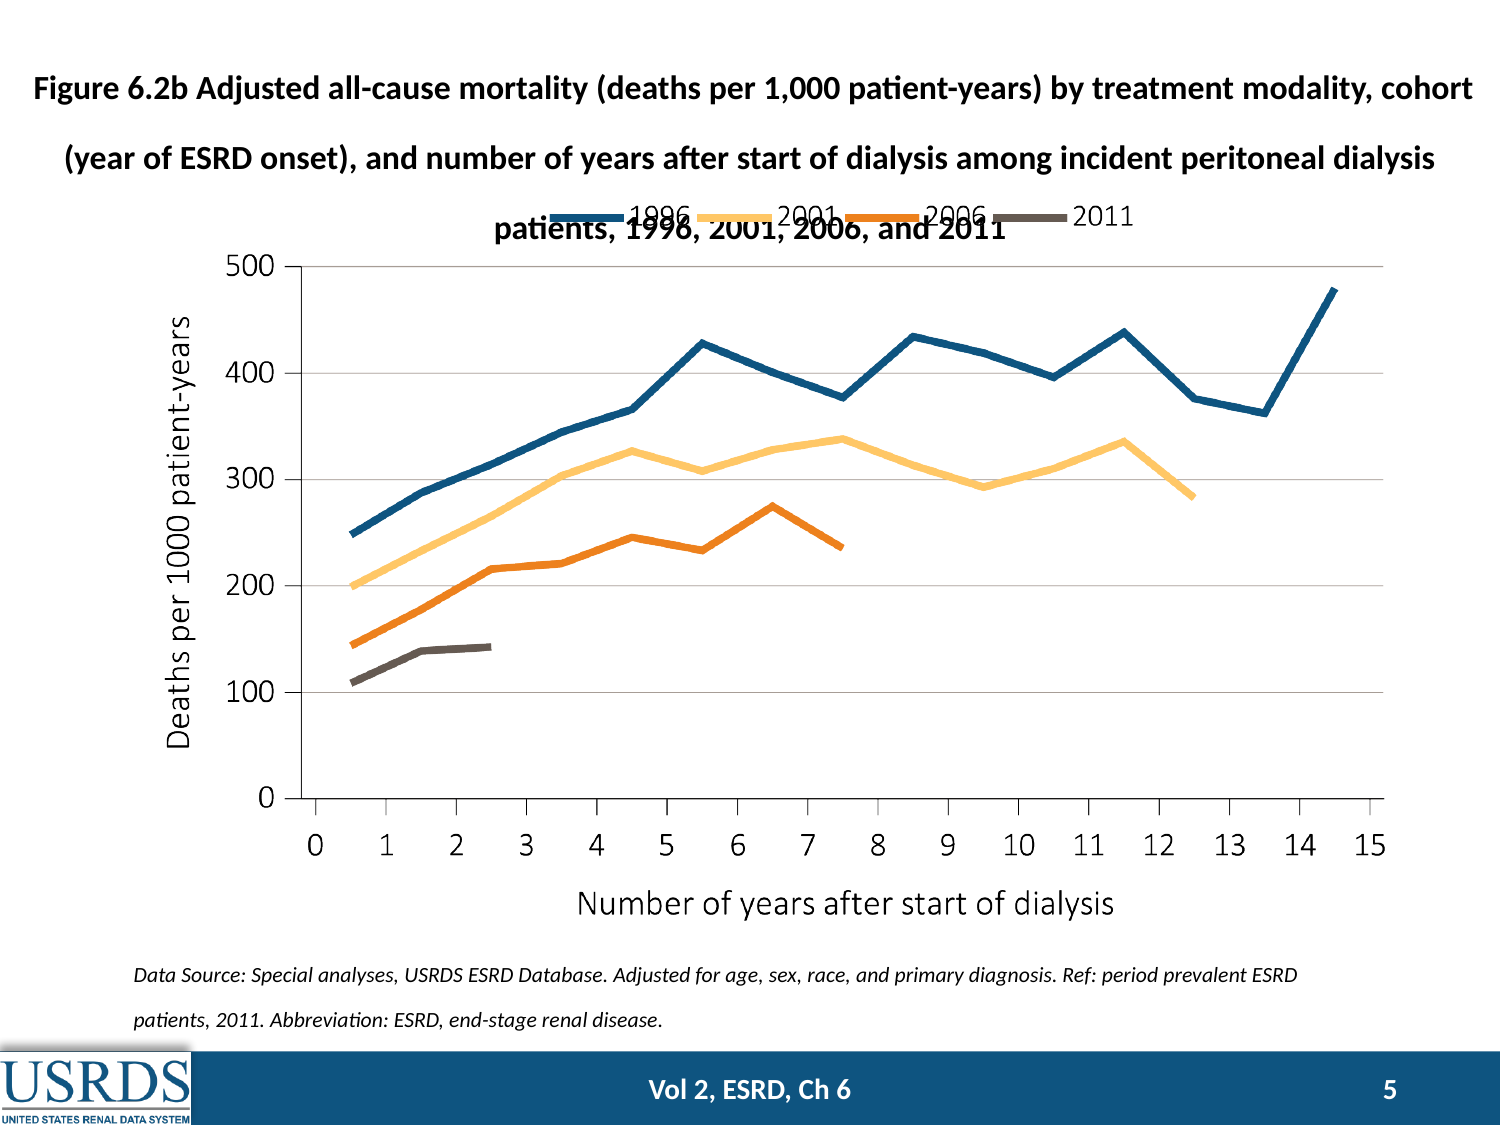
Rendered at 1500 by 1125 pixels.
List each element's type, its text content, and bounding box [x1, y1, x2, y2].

picture [146, 187, 1397, 938]
text_box Data Source: Special analyses, USRDS ESRD Database. Adjusted for age, sex, race, and primary diagnosis. Ref: period prevalent ESRD patients, 2011. Abbreviation: ESRD, end-stage renal disease. [118, 949, 1382, 1054]
picture [0, 1051, 192, 1125]
text_box Figure 6.2b Adjusted all-cause mortality (deaths per 1,000 patient-years) by treatment modality, cohort (year of ESRD onset), and number of years after start of dialysis among incident peritoneal dialysis patients, 1996, 2001, 2006, and 2011 [0, 51, 1500, 277]
slide_number 5 [1262, 1062, 1413, 1108]
footer Vol 2, ESRD, Ch 6 [587, 1062, 913, 1113]
